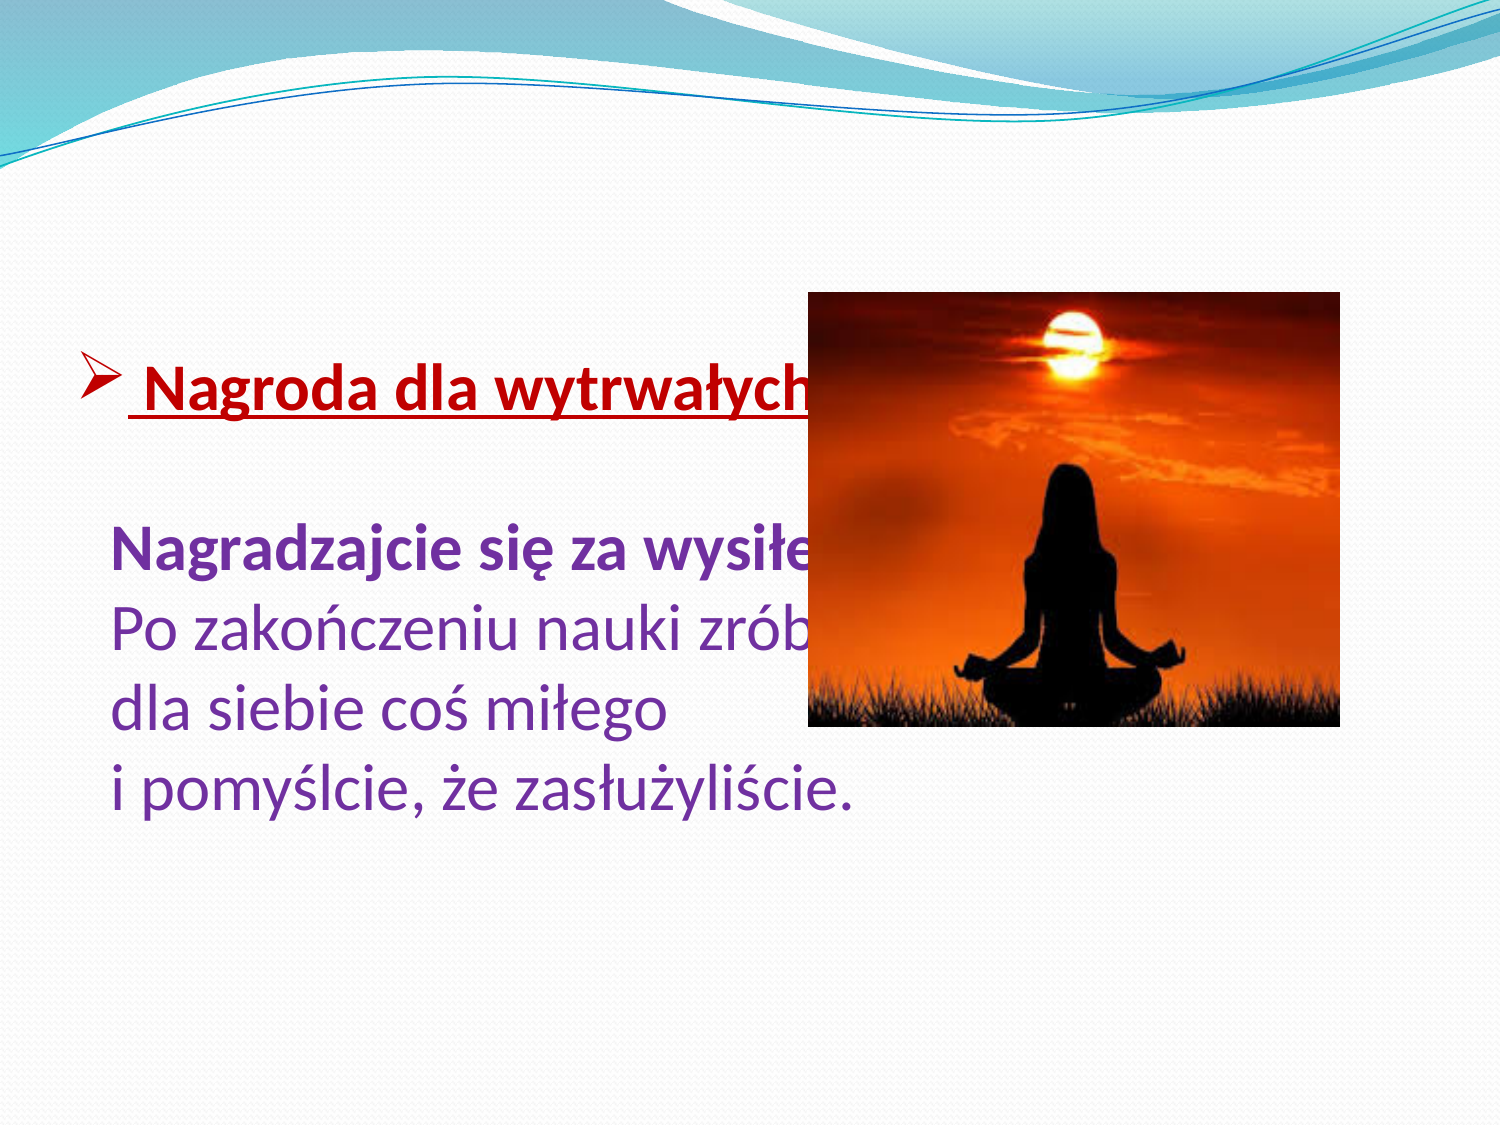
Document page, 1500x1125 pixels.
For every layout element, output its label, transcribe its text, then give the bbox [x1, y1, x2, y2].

picture [808, 292, 1340, 727]
title Nagroda dla wytrwałych Nagradzajcie się za wysiłek. Po zakończeniu nauki zróbcie dla siebie coś miłego i pomyślcie, że zasłużyliście. [75, 316, 1425, 950]
